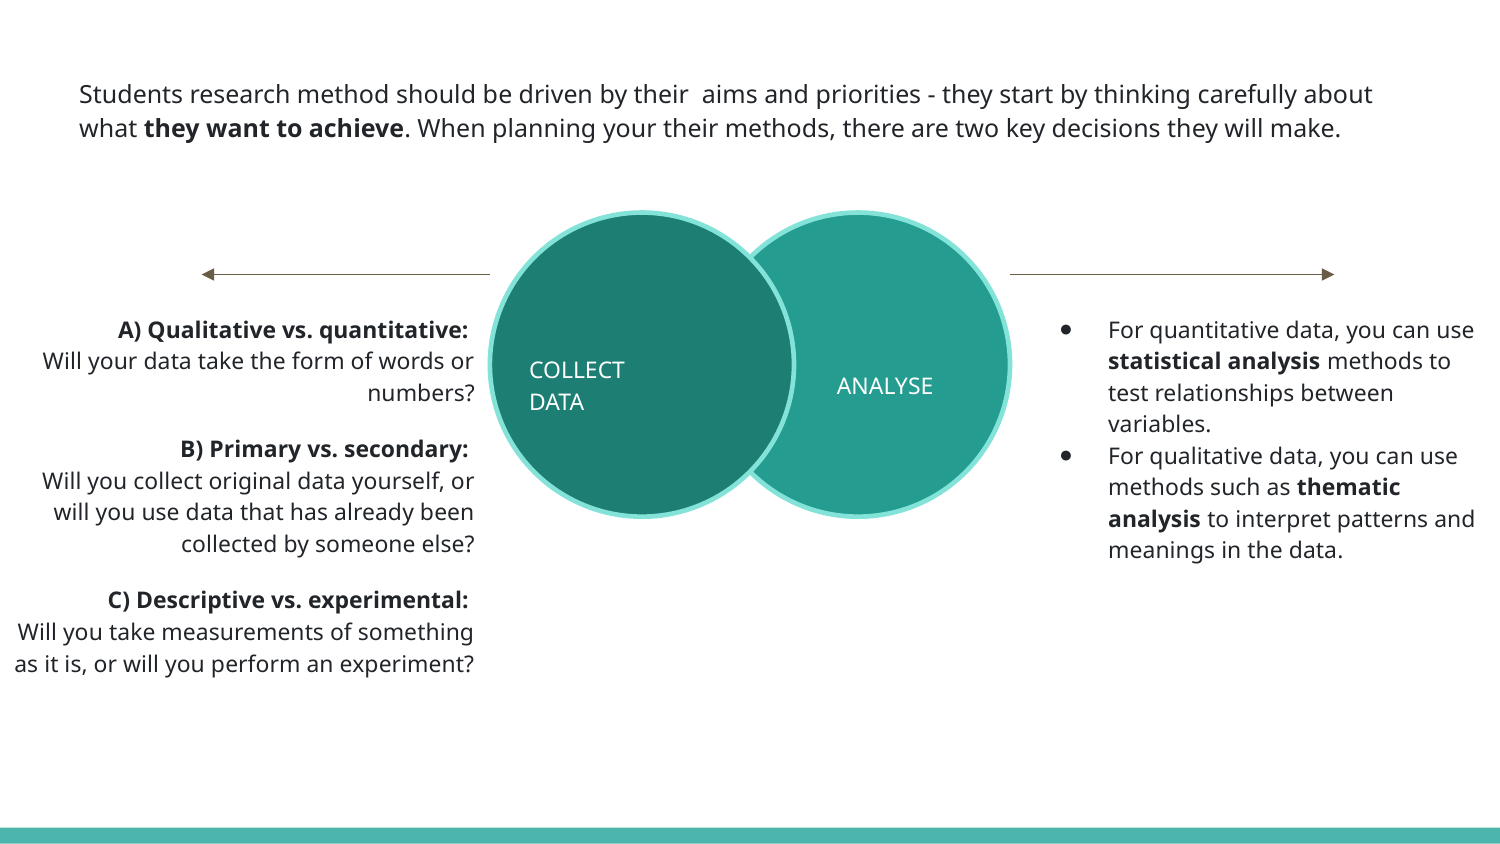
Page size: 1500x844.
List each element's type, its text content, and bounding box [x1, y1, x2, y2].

text_box For quantitative data, you can use statistical analysis methods to test relationships between variables. For qualitative data, you can use methods such as thematic analysis to interpret patterns and meanings in the data. [1018, 296, 1500, 579]
text_box A) Qualitative vs. quantitative: Will your data take the form of words or numbers? B) Primary vs. secondary: Will you collect original data yourself, or will you use data that has already been collected by someone else? C) Descriptive vs. experimental: Will you take measurements of something as it is, or will you perform an experiment? [0, 296, 490, 692]
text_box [489, 212, 795, 517]
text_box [796, 212, 1011, 517]
list Students research method should be driven by their aims and priorities - they start by thinking carefully about what they want to achieve. When planning your their methods, there are two key decisions they will make. [64, 59, 1449, 388]
